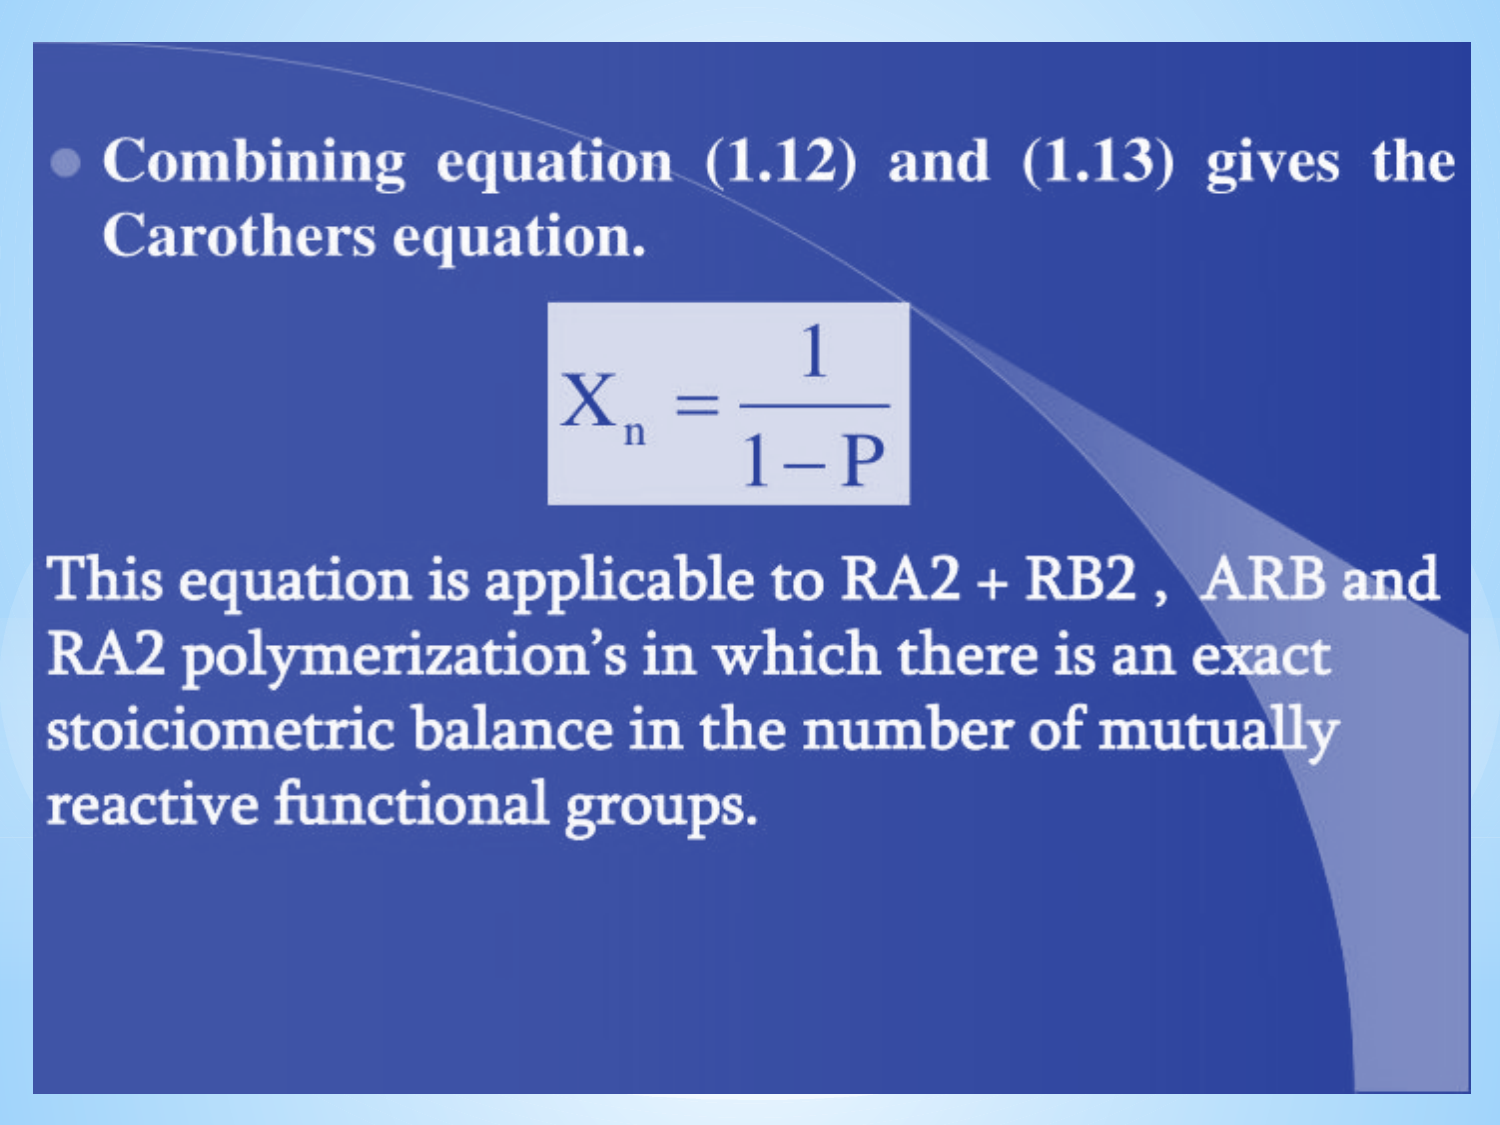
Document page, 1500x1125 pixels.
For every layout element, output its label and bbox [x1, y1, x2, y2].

picture [33, 42, 1471, 1095]
